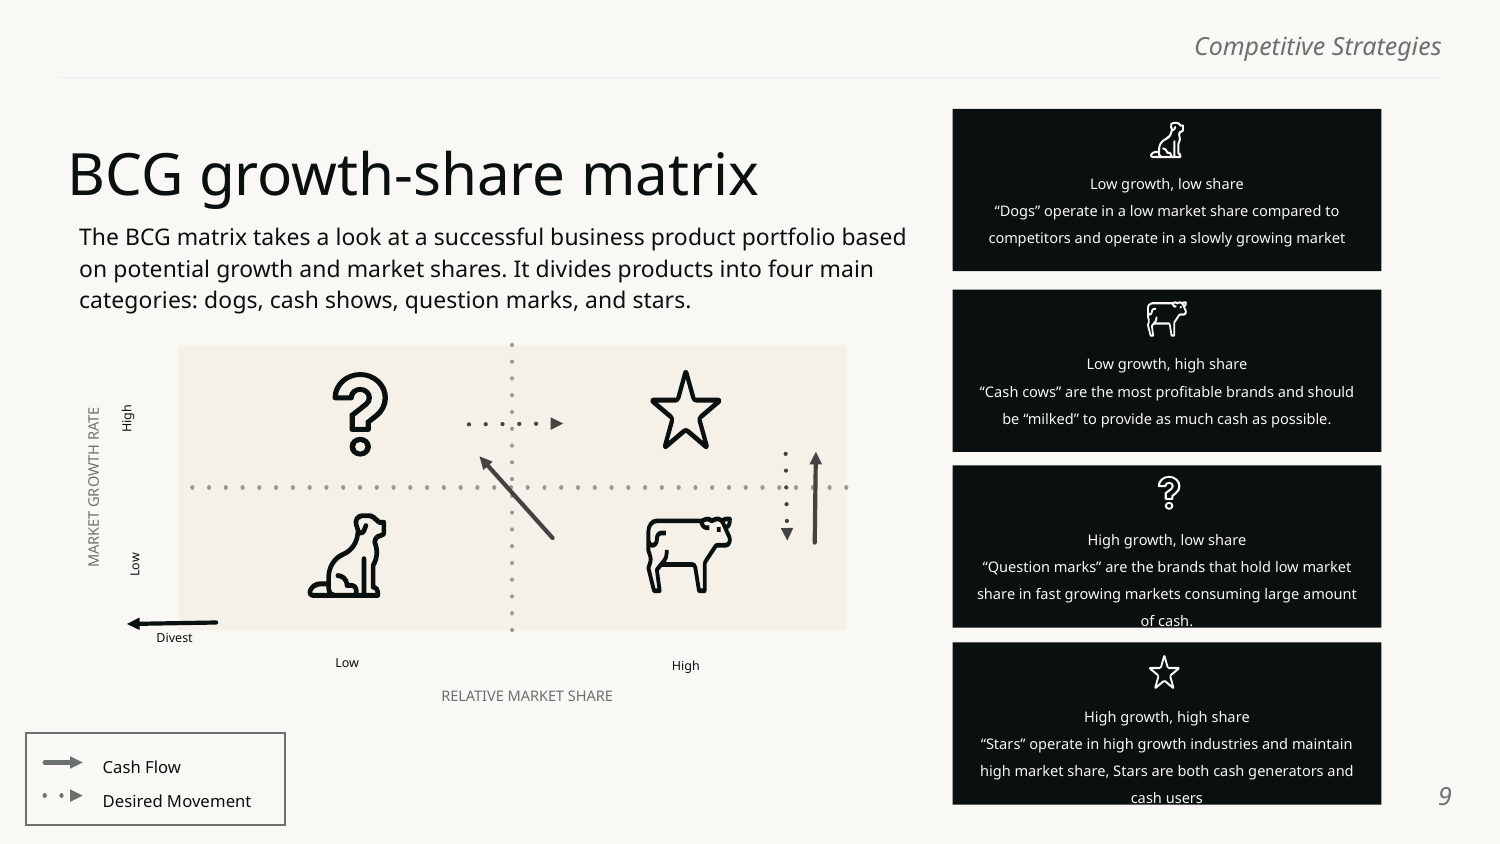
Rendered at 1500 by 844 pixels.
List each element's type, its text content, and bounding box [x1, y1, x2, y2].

text_box Desired Movement [91, 784, 314, 817]
text_box Low growth, low share “Dogs” operate in a low market share compared to competitors and operate in a slowly growing market [952, 108, 1382, 272]
text_box [1150, 121, 1184, 159]
text_box [1157, 475, 1181, 500]
text_box [1149, 655, 1180, 689]
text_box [479, 456, 553, 539]
text_box [1147, 301, 1187, 337]
text_box Low growth, high share “Cash cows” are the most profitable brands and should be “milked” to provide as much cash as possible. [952, 289, 1382, 452]
text_box High growth, low share “Question marks” are the brands that hold low market share in fast growing markets consuming large amount of cash. [952, 465, 1382, 628]
table_cell Equal [126, 625, 217, 631]
table_cell Equal [782, 457, 791, 544]
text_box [46, 759, 81, 799]
slide_number ‹#› [1361, 764, 1452, 830]
text_box [25, 732, 286, 826]
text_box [80, 344, 847, 711]
text_box [1164, 501, 1174, 510]
title BCG growth-share matrix [67, 136, 908, 213]
text_box High growth, high share “Stars” operate in high growth industries and maintain high market share, Stars are both cash generators and cash users [952, 642, 1382, 805]
table_cell Equal [811, 456, 819, 546]
text_box Cash Flow [91, 751, 233, 783]
text_box The BCG matrix takes a look at a successful business product portfolio based on potential growth and market shares. It divides products into four main categories: dogs, cash shows, question marks, and stars. [67, 207, 953, 325]
table_cell Equal [469, 425, 562, 430]
